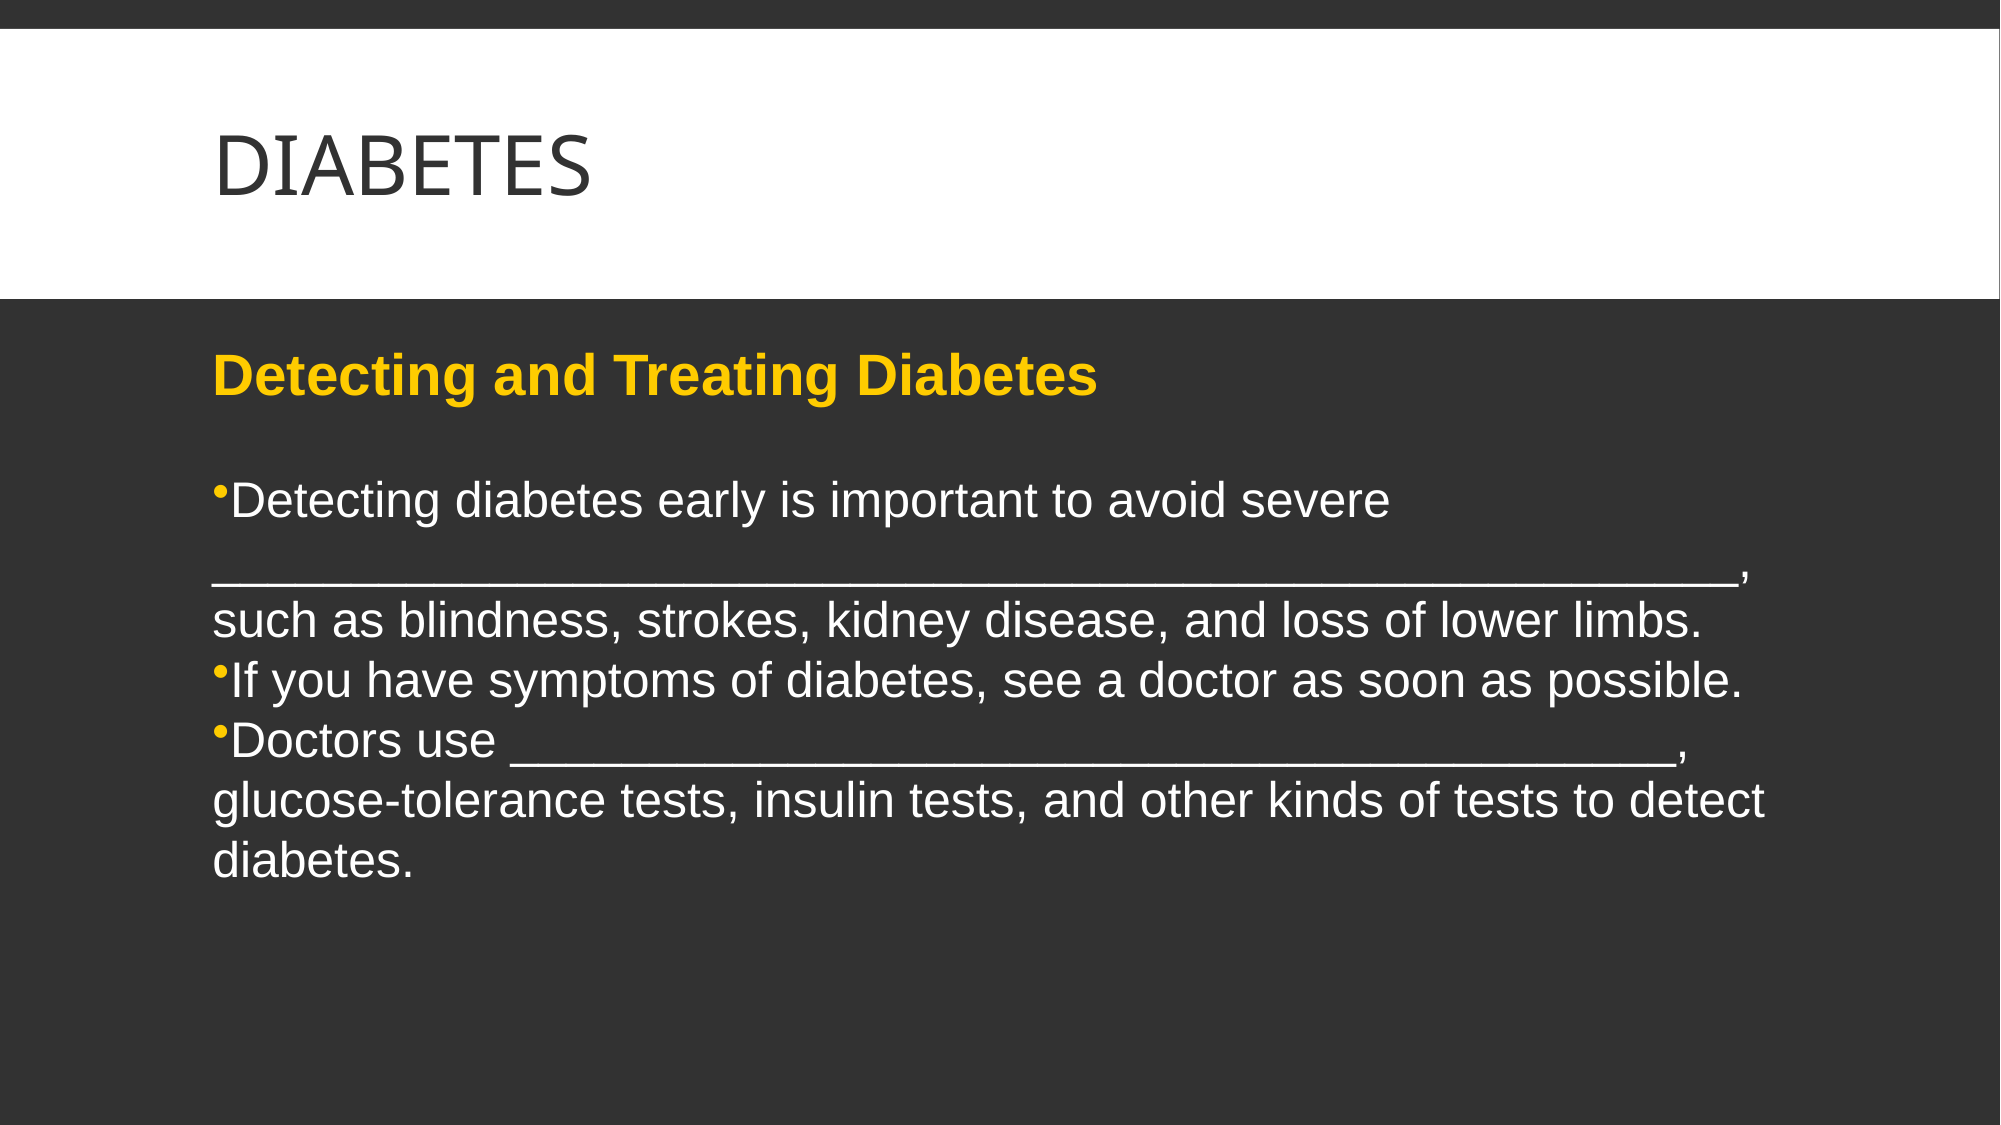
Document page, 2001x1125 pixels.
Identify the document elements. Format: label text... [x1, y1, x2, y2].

title DIABETES [197, 46, 1803, 295]
list Detecting and Treating Diabetes Detecting diabetes early is important to avoid severe _______________________________________________________, such as blindness, strokes, kidney disease, and loss of lower limbs. If you have symptoms of diabetes, see a doctor as soon as possible. Doctors use __________________________________________, glucose-tolerance tests, insulin tests, and other kinds of tests to detect diabetes. [197, 329, 1803, 1020]
